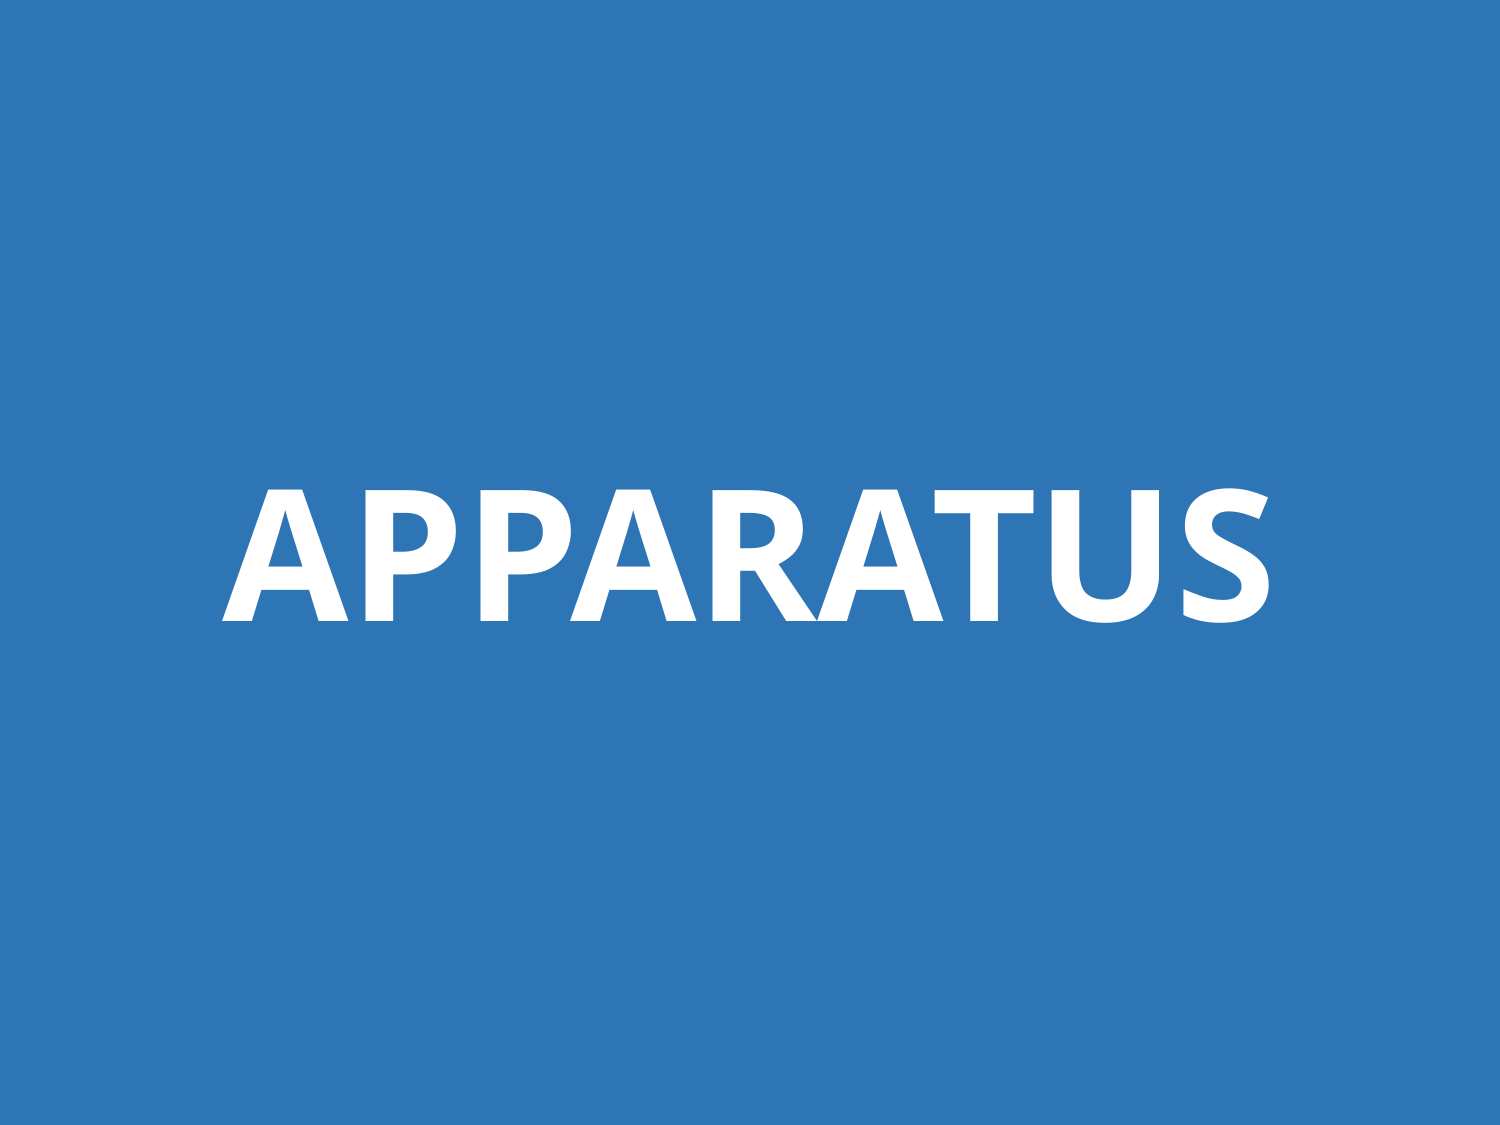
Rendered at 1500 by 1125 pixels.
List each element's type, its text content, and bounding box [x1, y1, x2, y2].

title APPARATUS [103, 453, 1397, 672]
